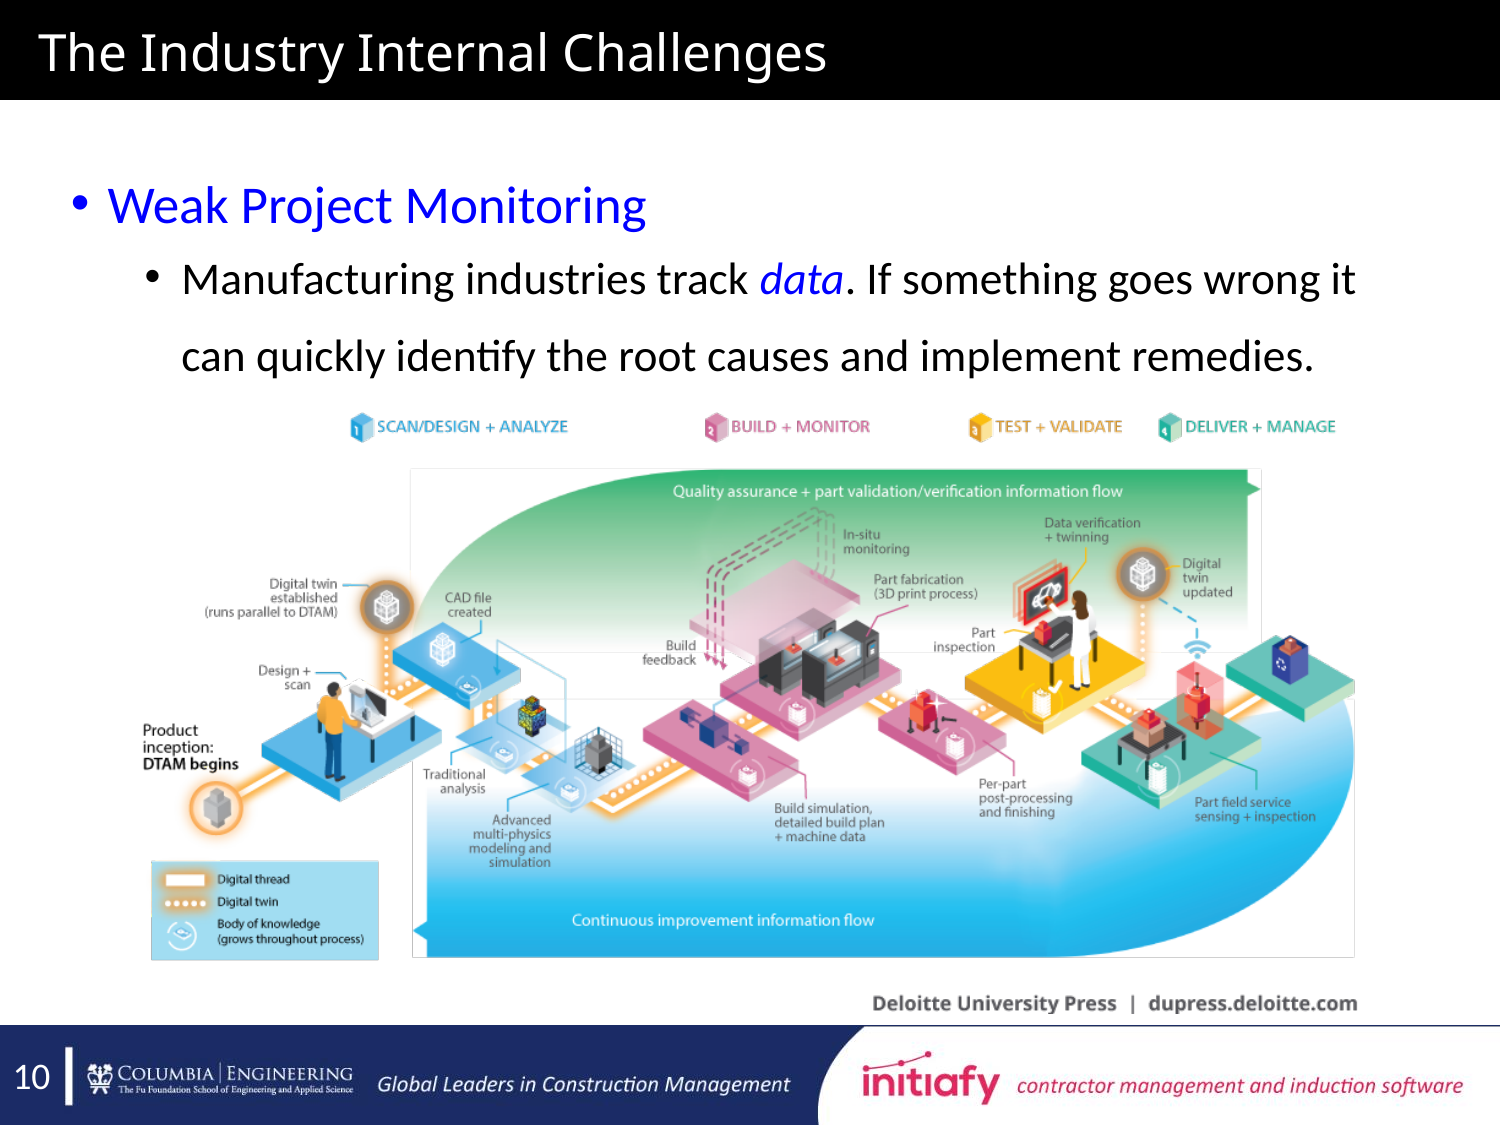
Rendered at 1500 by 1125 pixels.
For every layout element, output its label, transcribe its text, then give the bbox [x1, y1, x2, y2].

title The Industry Internal Challenges [23, 19, 1477, 91]
picture [0, 1026, 1500, 1125]
list Weak Project Monitoring Manufacturing industries track data. If something goes wrong it can quickly identify the root causes and implement remedies. [55, 149, 1444, 429]
picture [137, 400, 1362, 1014]
